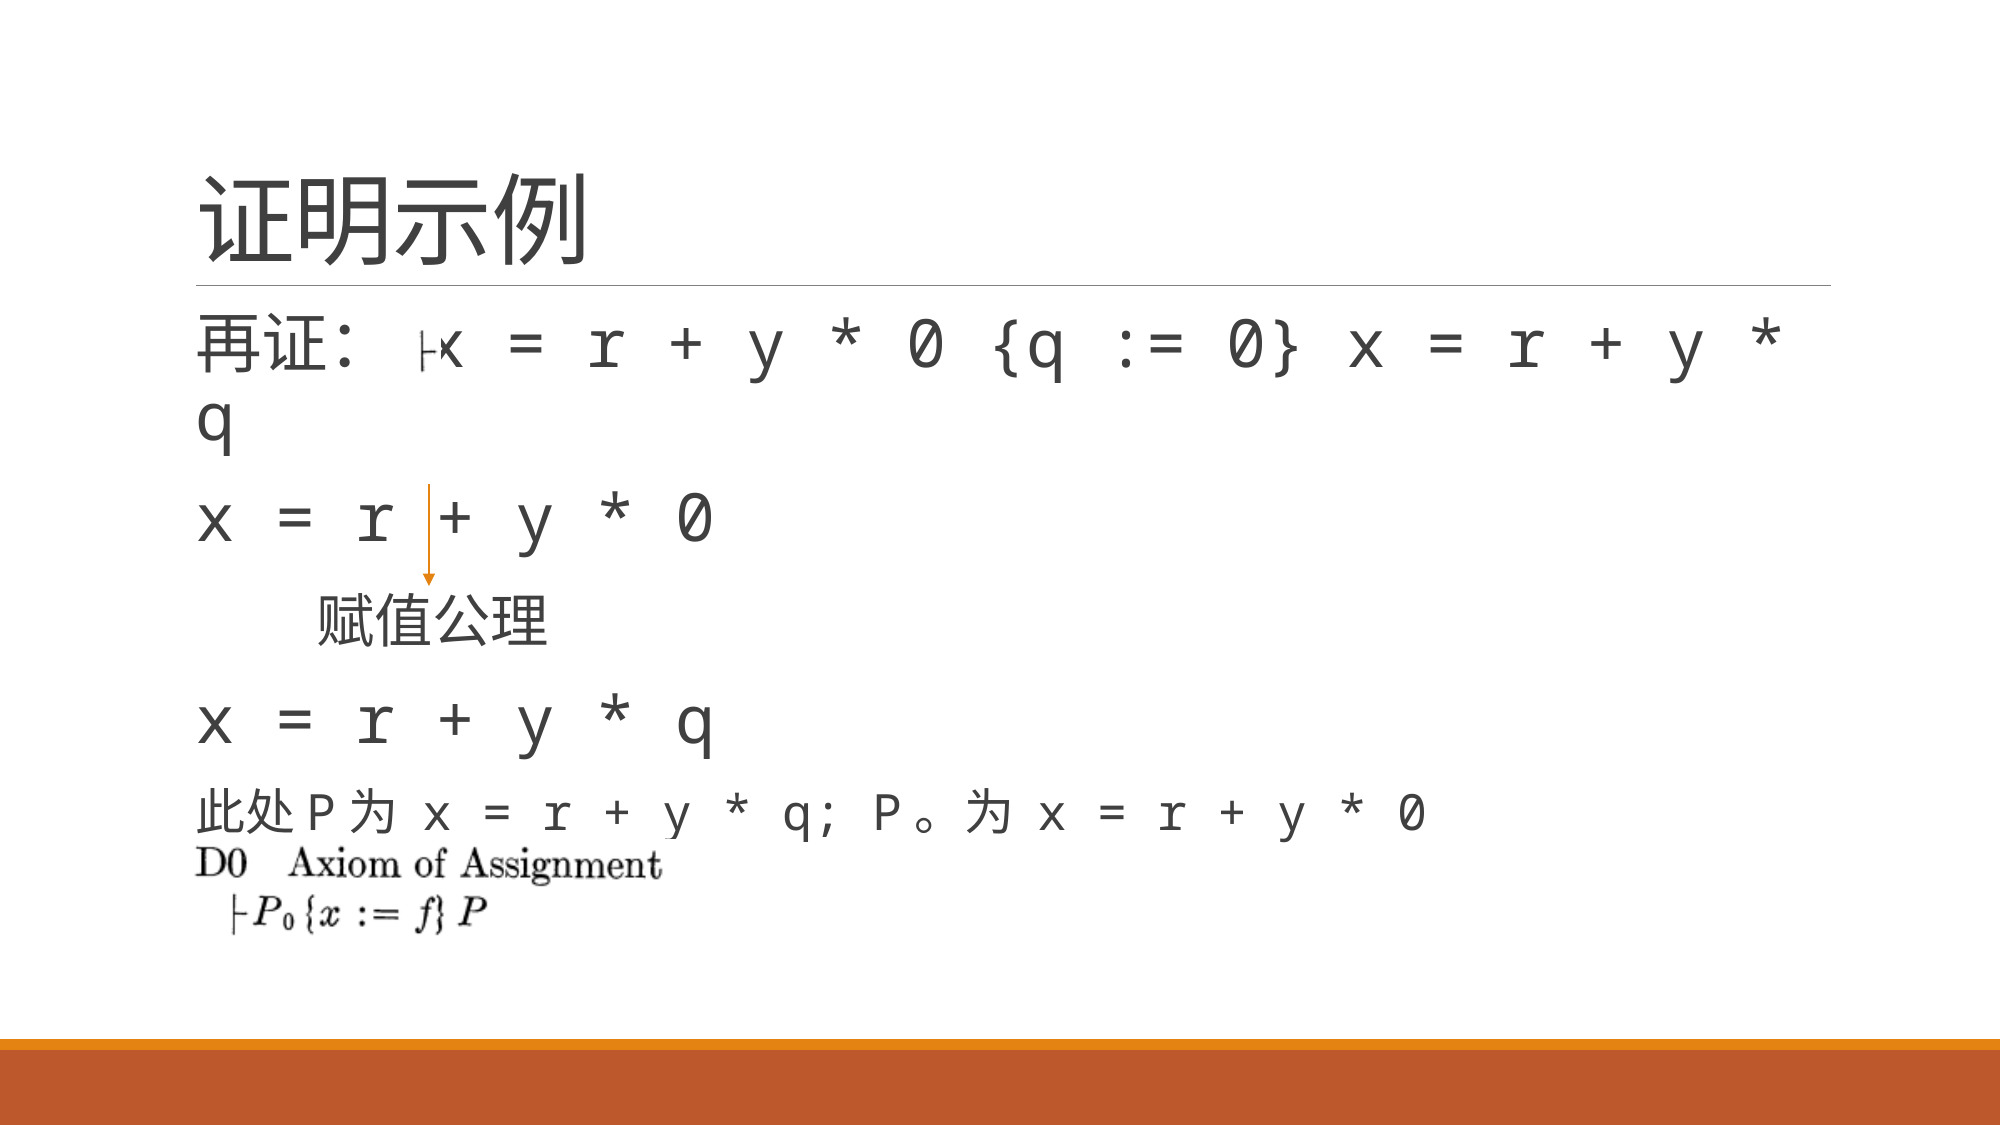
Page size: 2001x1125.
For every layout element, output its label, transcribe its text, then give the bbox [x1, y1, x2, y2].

picture [411, 323, 441, 380]
list 再证： x = r + y * 0 {q := 0} x = r + y * q x = r + y * 0 赋值公理 x = r + y * q 此处P为 x = r + y * q; P。为 x = r + y * 0 [180, 302, 1830, 963]
picture [179, 838, 697, 942]
title 证明示例 [180, 47, 1830, 285]
